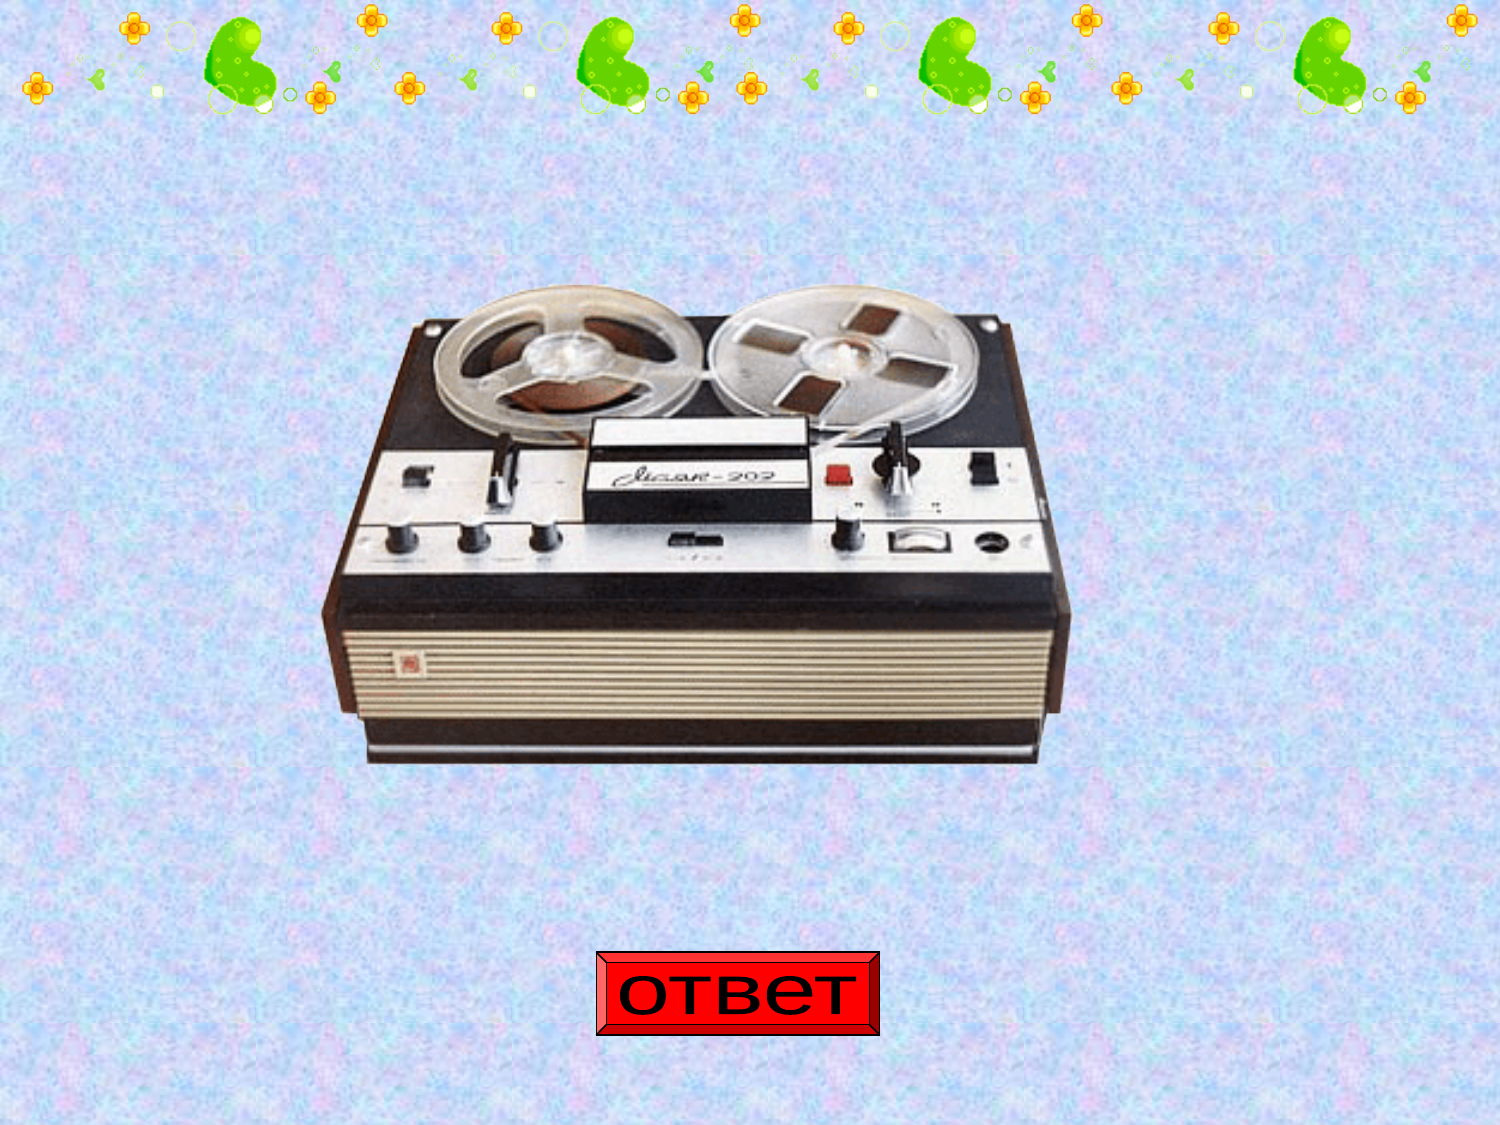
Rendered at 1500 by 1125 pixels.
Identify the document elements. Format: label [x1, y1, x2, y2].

picture [0, 0, 1500, 1125]
text_box [596, 952, 880, 1035]
